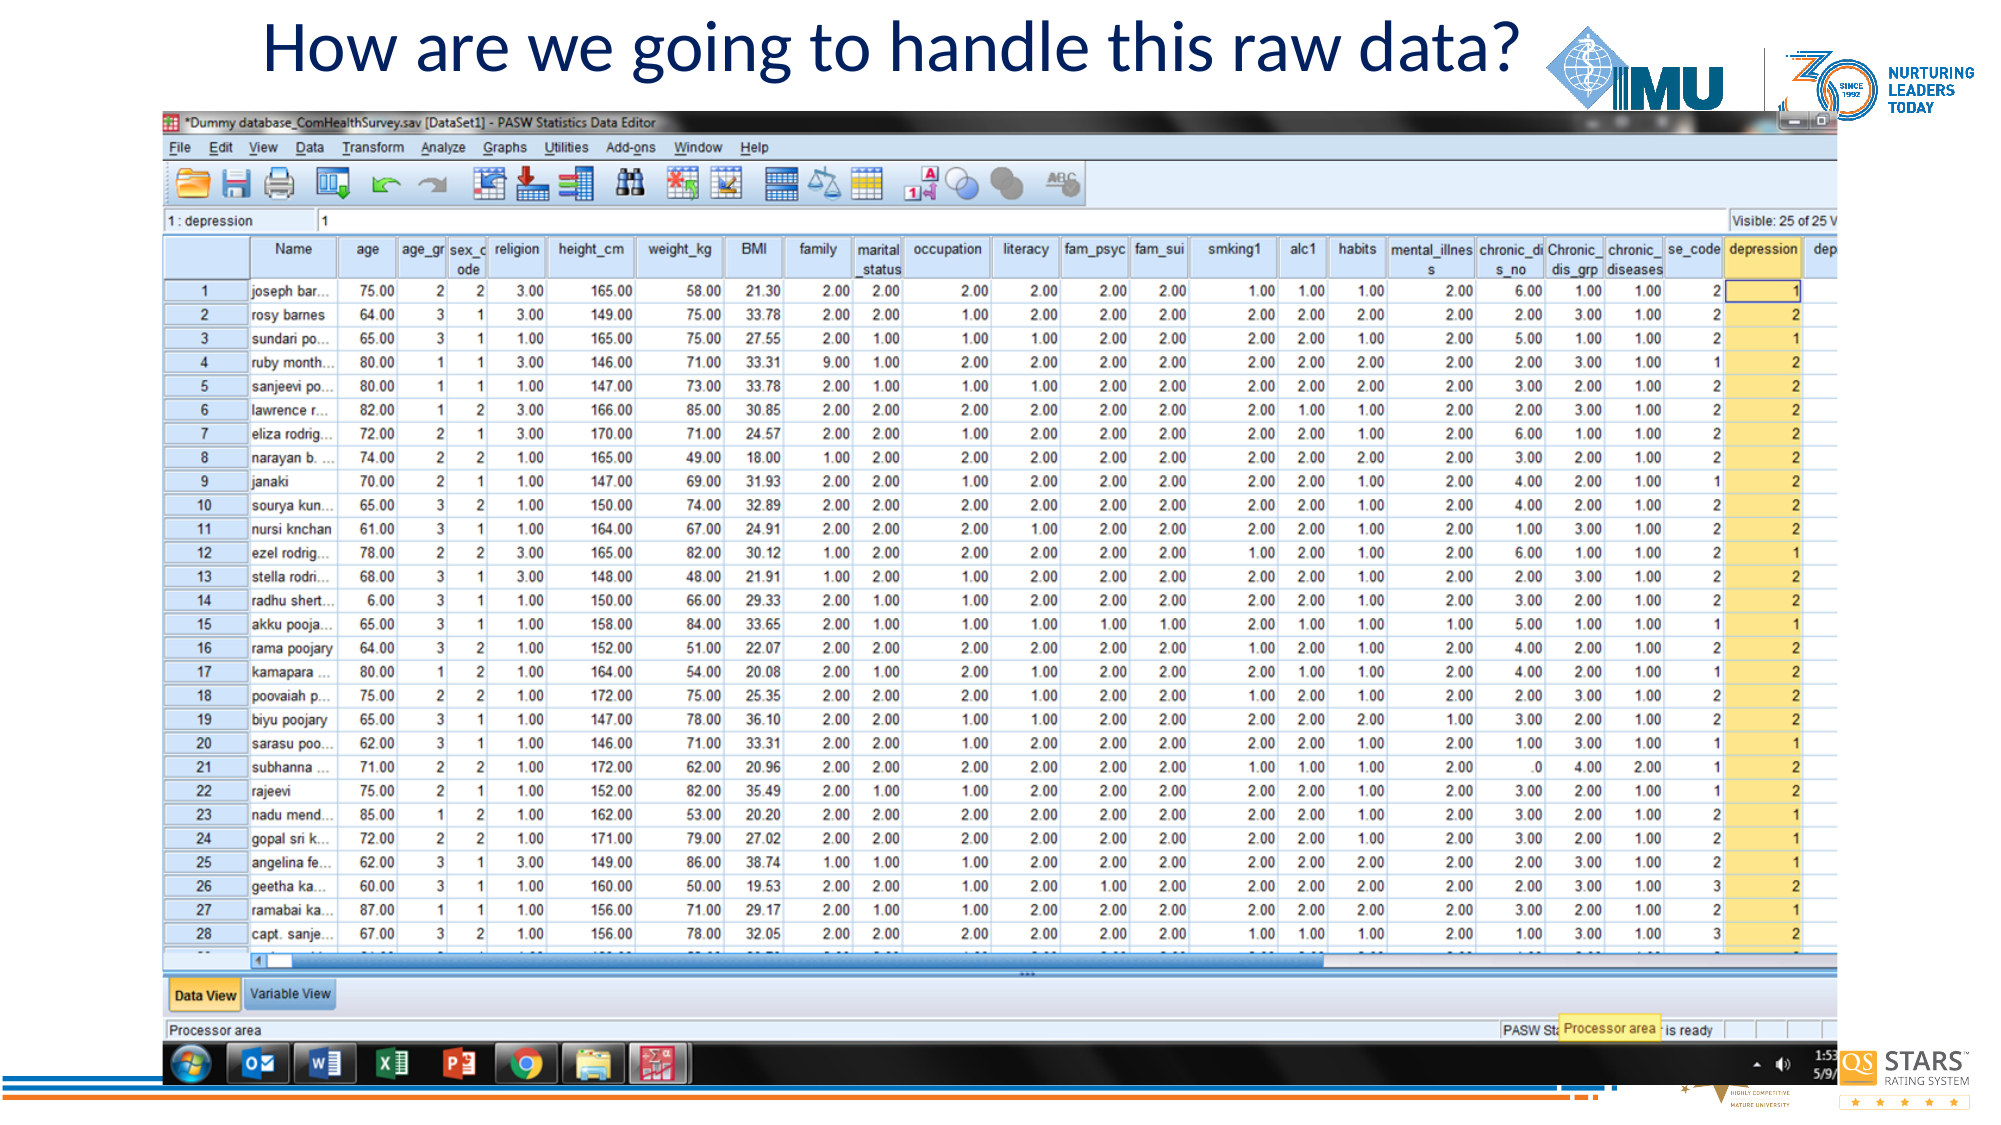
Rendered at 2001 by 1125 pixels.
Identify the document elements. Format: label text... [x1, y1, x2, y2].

title How are we going to handle this raw data? [247, 0, 1850, 239]
picture [0, 0, 2001, 1125]
